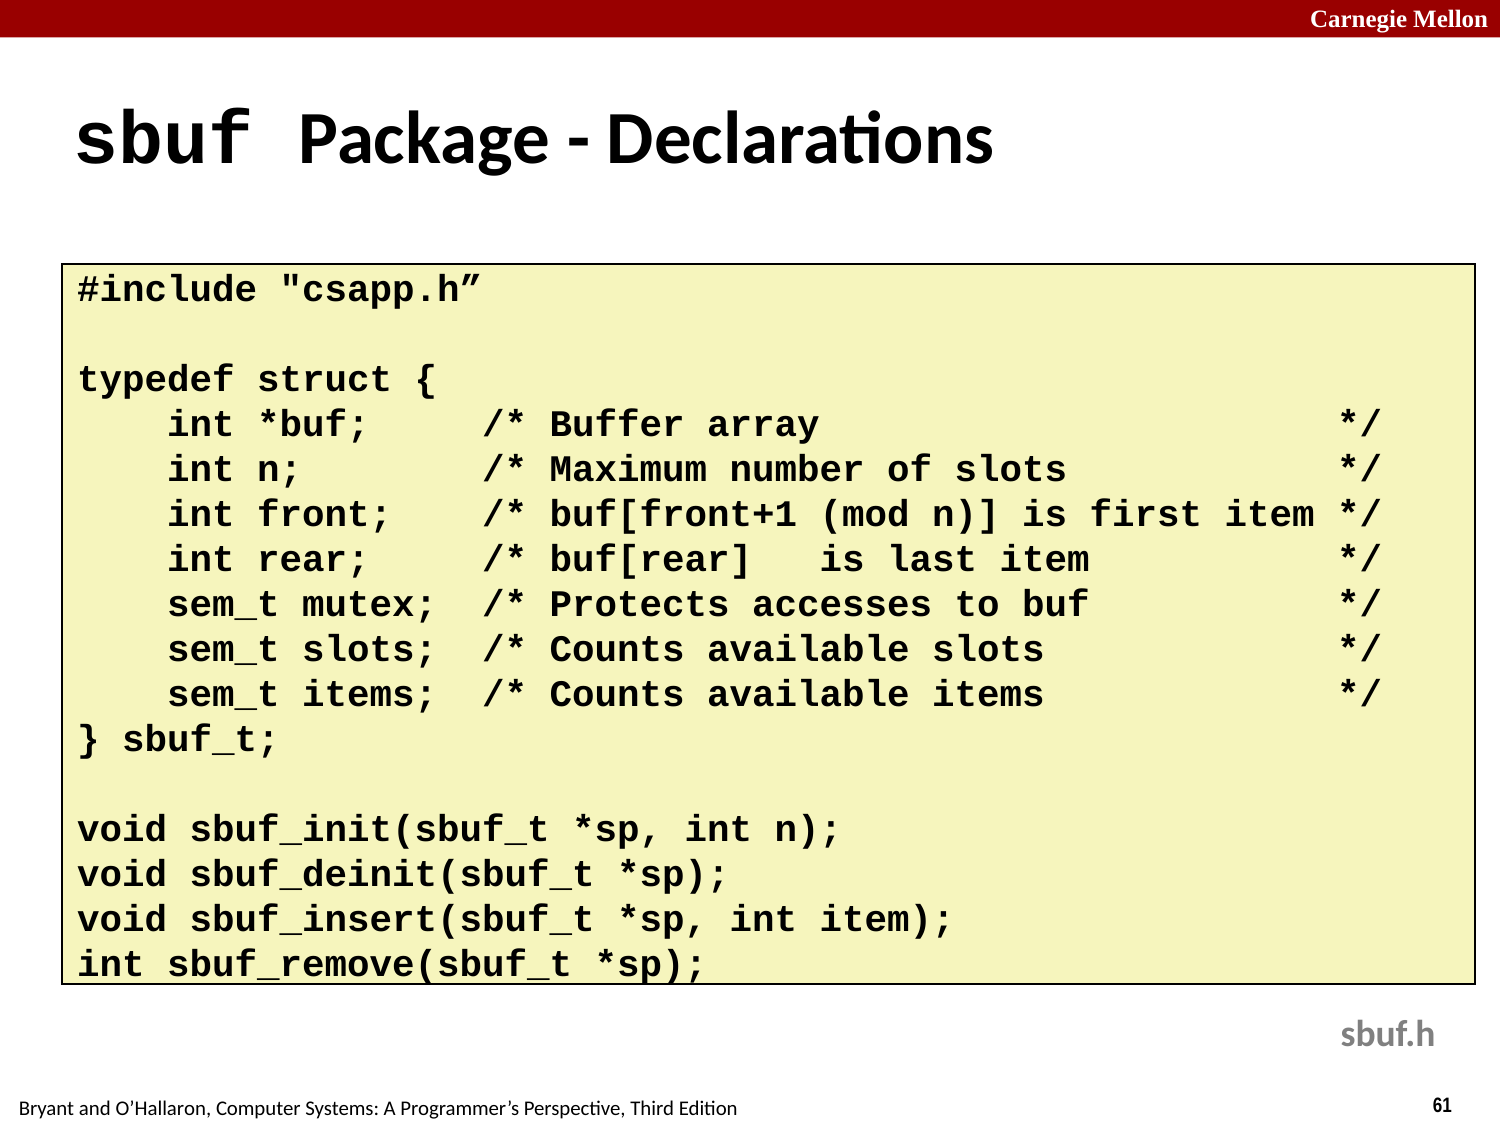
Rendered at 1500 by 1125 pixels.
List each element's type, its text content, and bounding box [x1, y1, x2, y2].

text_box #include "csapp.h” typedef struct { int *buf; /* Buffer array */ int n; /* Maximum number of slots */ int front; /* buf[front+1 (mod n)] is first item */ int rear; /* buf[rear] is last item */ sem_t mutex; /* Protects accesses to buf */ sem_t slots; /* Counts available slots */ sem_t items; /* Counts available items */ } sbuf_t; void sbuf_init(sbuf_t *sp, int n); void sbuf_deinit(sbuf_t *sp); void sbuf_insert(sbuf_t *sp, int item); int sbuf_remove(sbuf_t *sp); [62, 263, 1475, 984]
title sbuf Package - Declarations [58, 71, 1434, 197]
text_box sbuf.h [1325, 1001, 1451, 1062]
